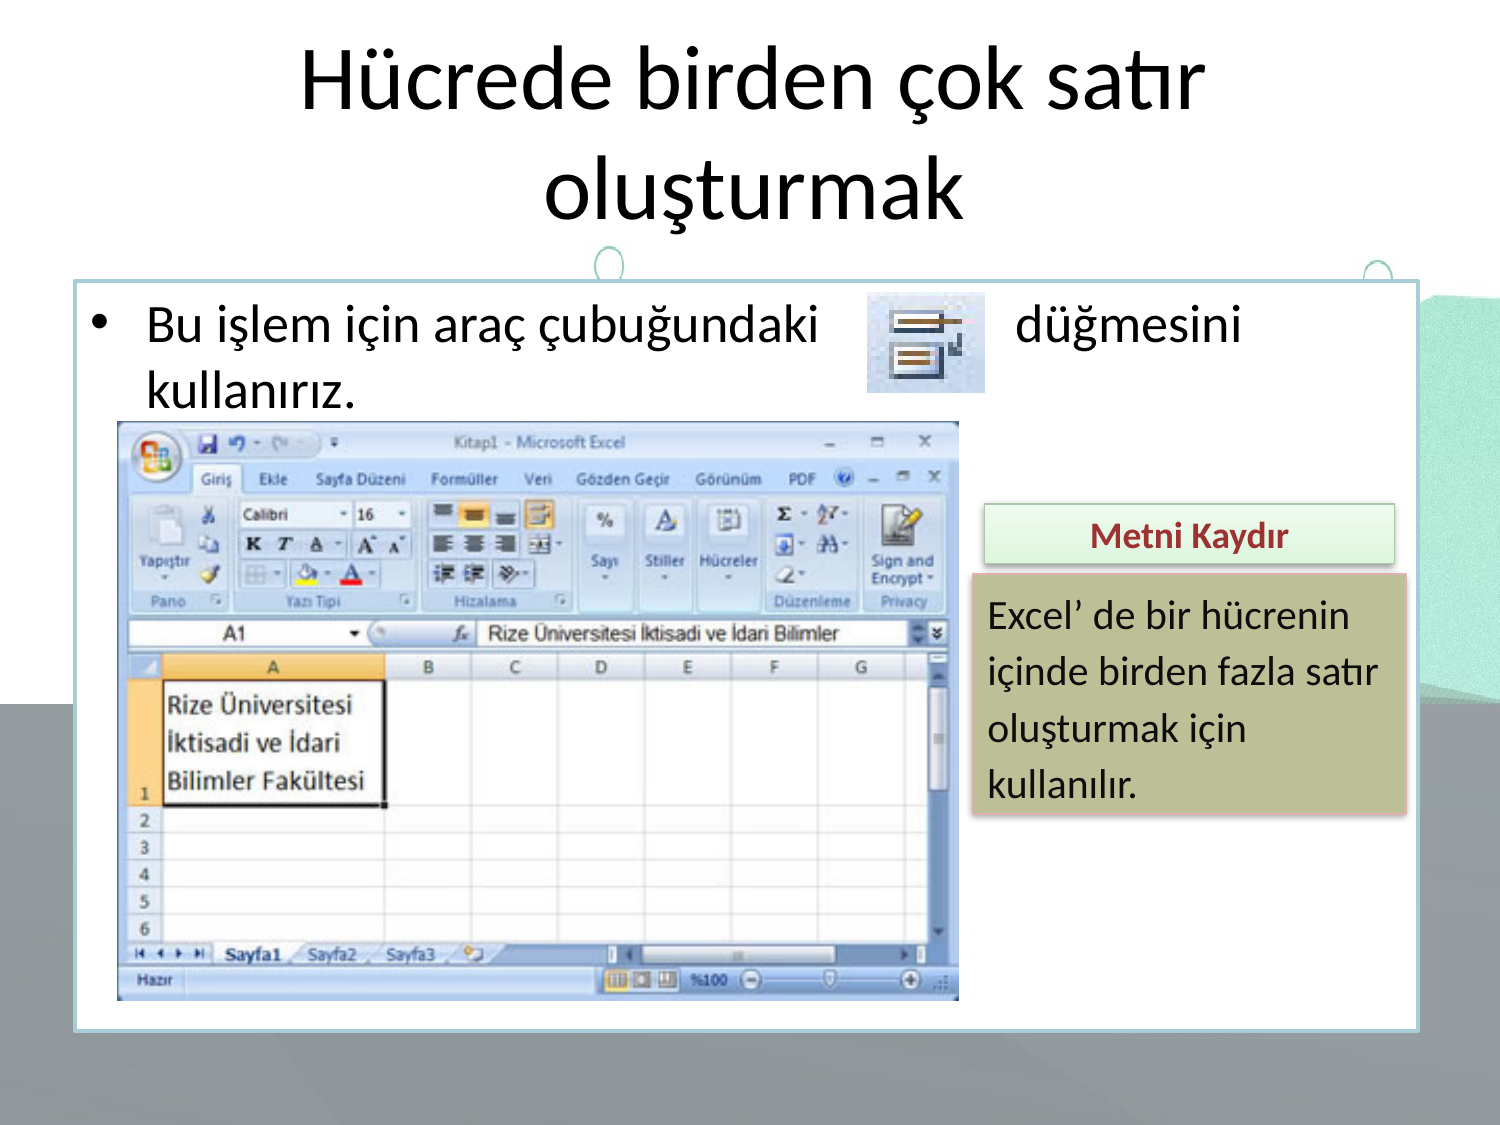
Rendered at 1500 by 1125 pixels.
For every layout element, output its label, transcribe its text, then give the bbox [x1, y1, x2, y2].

picture [116, 421, 959, 1002]
title Hücrede birden çok satır oluşturmak [79, 33, 1430, 223]
text_box Metni Kaydır [984, 503, 1395, 564]
list Bu işlem için araç çubuğundaki düğmesini kullanırız. [73, 279, 1420, 1033]
text_box Excel’ de bir hücrenin içinde birden fazla satır oluşturmak için kullanılır. [972, 573, 1407, 815]
picture [866, 292, 985, 393]
